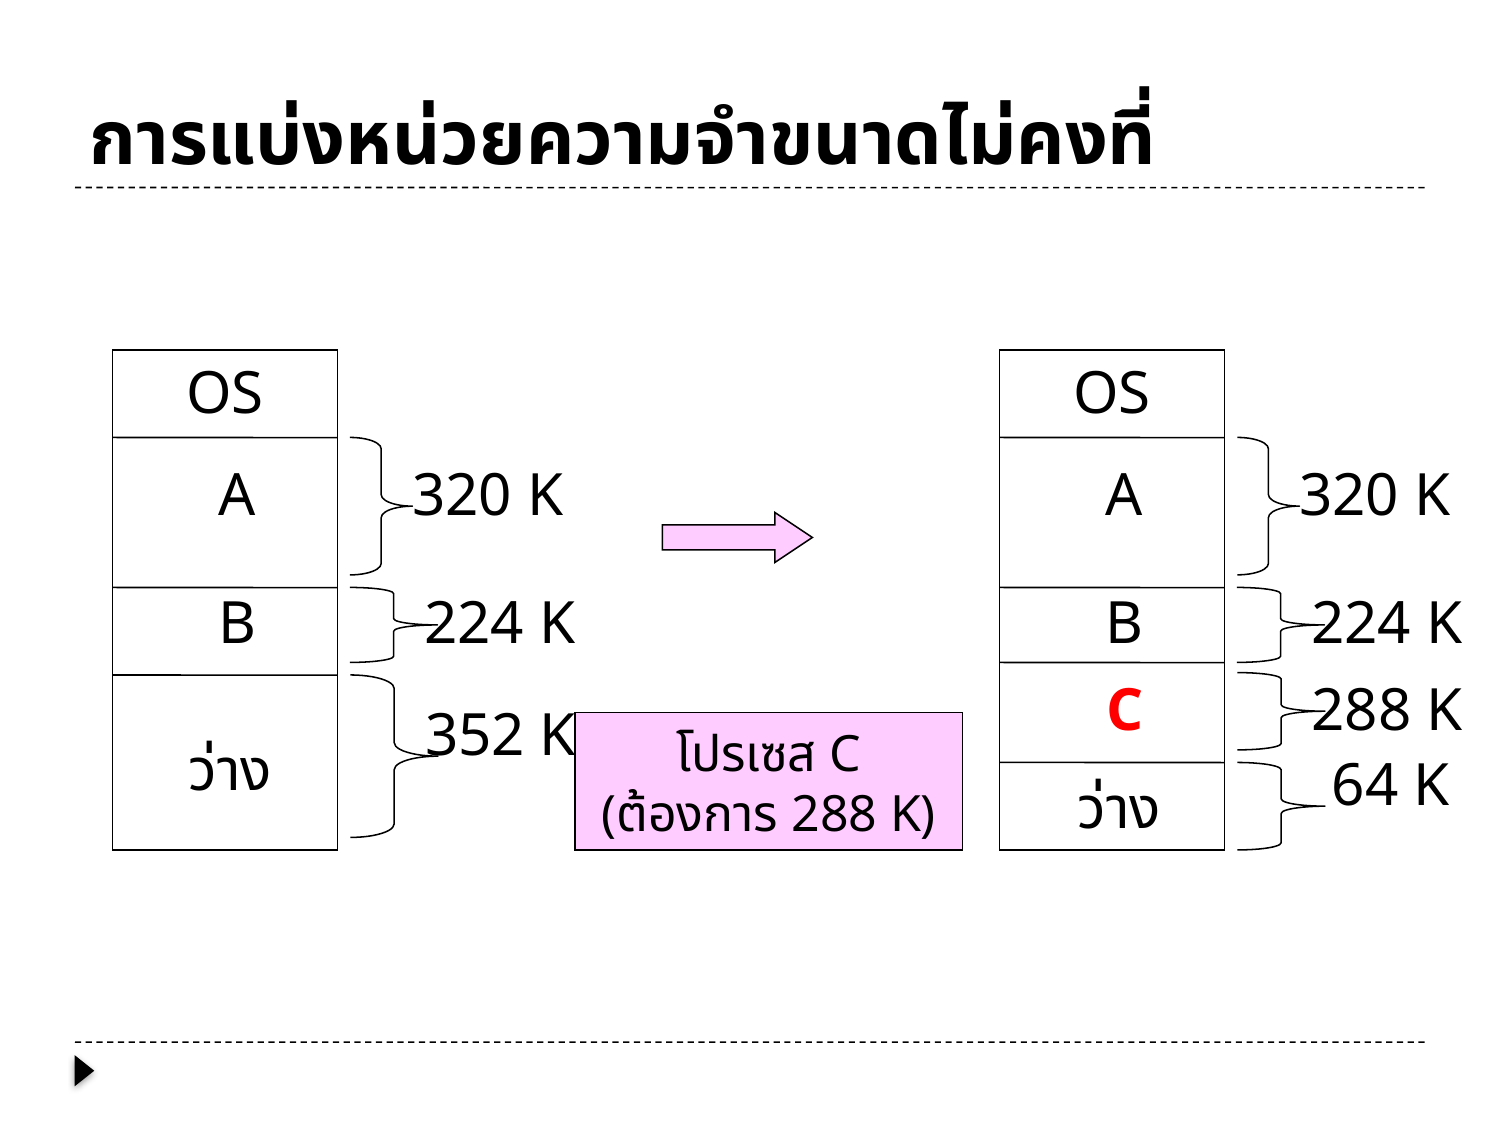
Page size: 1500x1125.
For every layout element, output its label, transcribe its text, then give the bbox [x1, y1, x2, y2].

title การแบ่งหน่วยความจำขนาดไม่คงที่ [75, 24, 1425, 188]
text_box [112, 349, 1453, 851]
